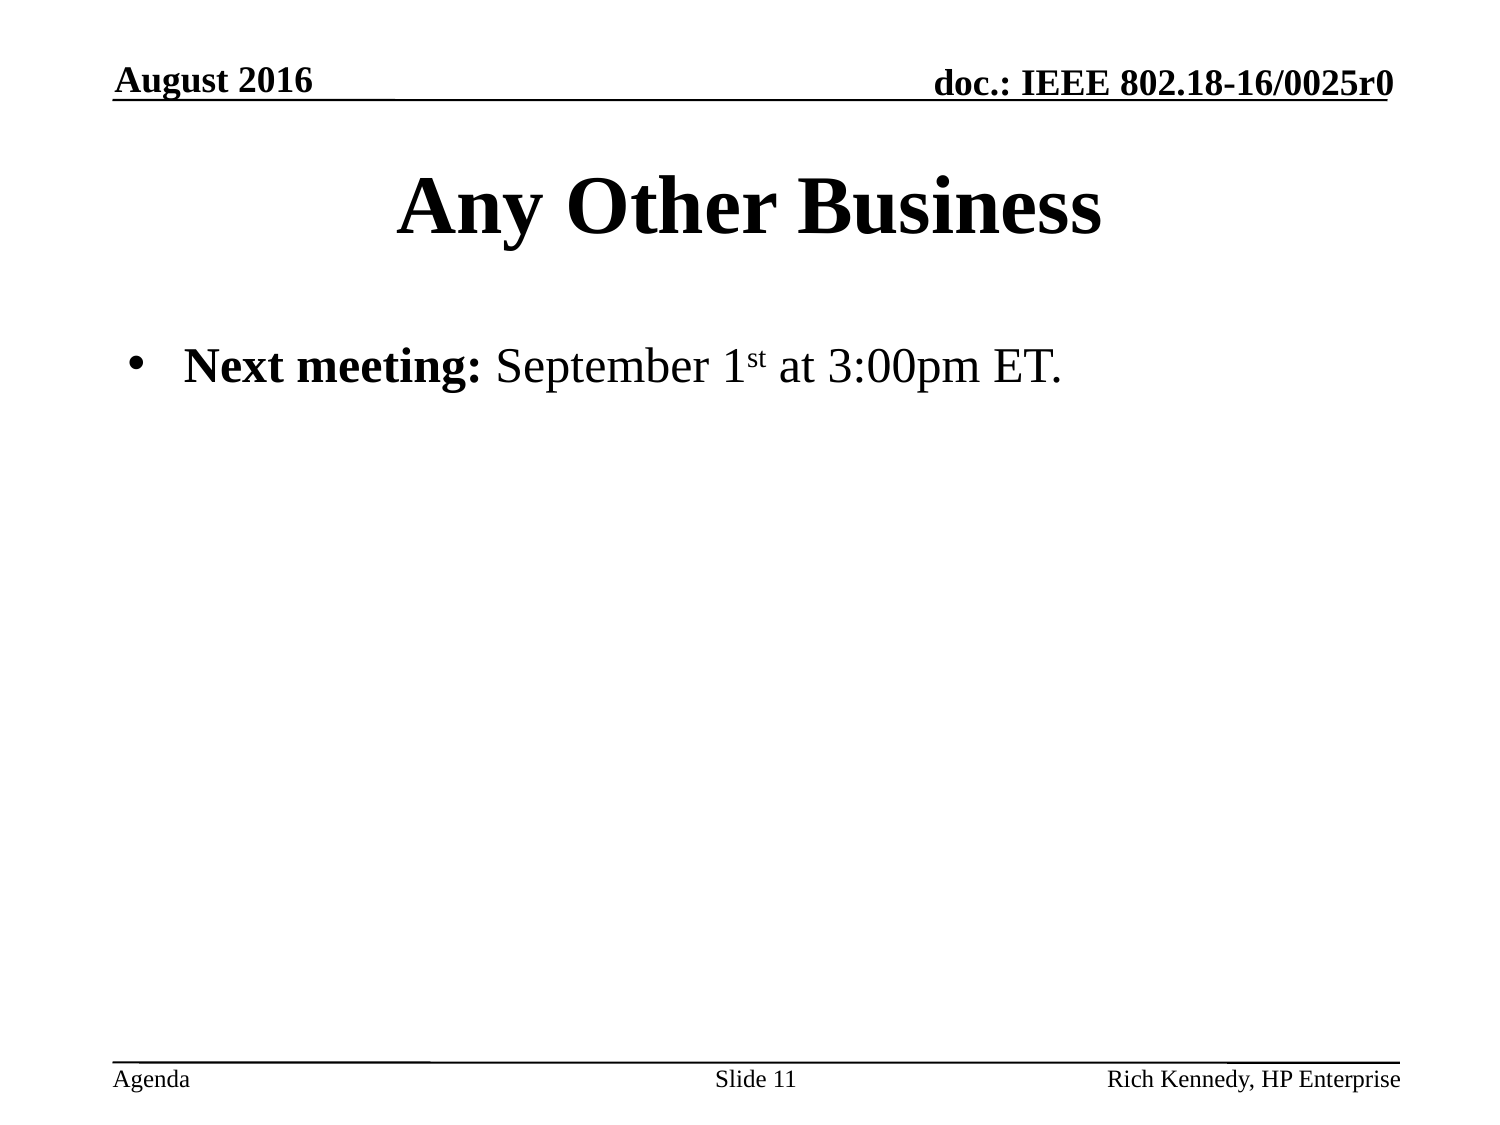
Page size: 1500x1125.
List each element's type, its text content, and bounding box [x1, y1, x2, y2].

list Next meeting: September 1st at 3:00pm ET. [112, 324, 1388, 1000]
slide_number Slide 11 [712, 1061, 800, 1123]
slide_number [114, 54, 316, 101]
footer Rich Kennedy, HP Enterprise [878, 1061, 1402, 1093]
title Any Other Business [112, 112, 1388, 288]
